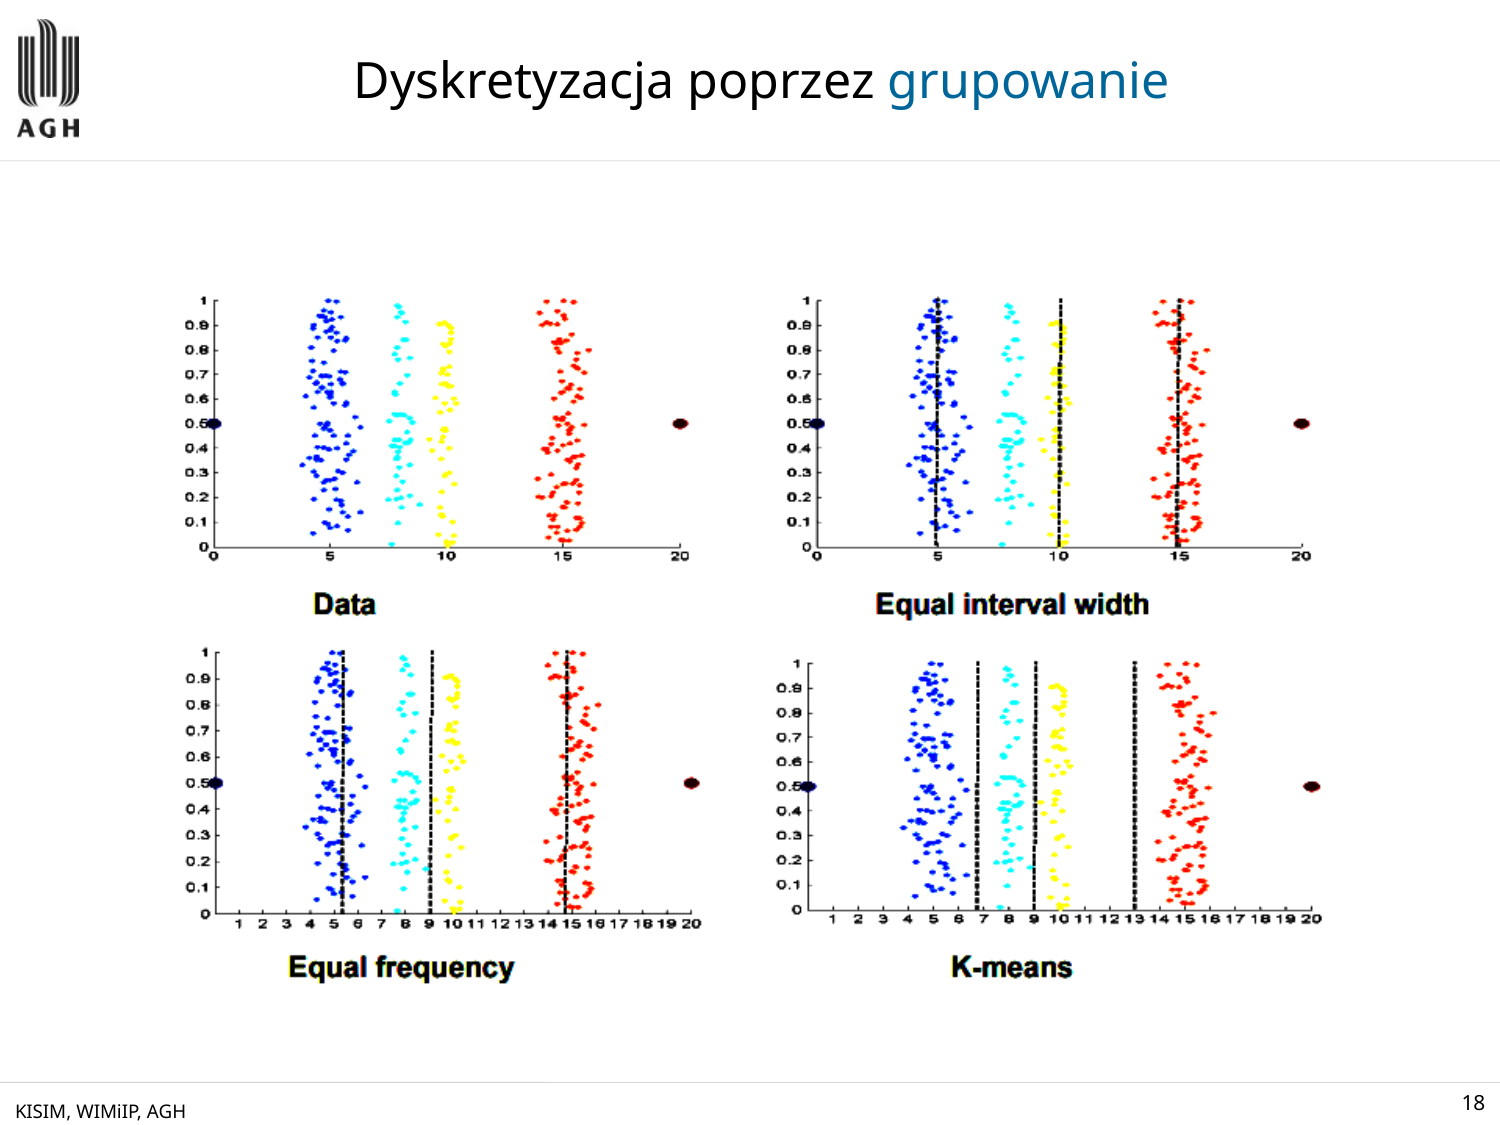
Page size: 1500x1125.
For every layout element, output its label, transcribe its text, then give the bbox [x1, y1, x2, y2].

picture [17, 19, 79, 138]
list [120, 261, 1384, 994]
title Dyskretyzacja poprzez grupowanie [147, 30, 1377, 126]
footer KISIM, WIMiIP, AGH [0, 1092, 476, 1125]
